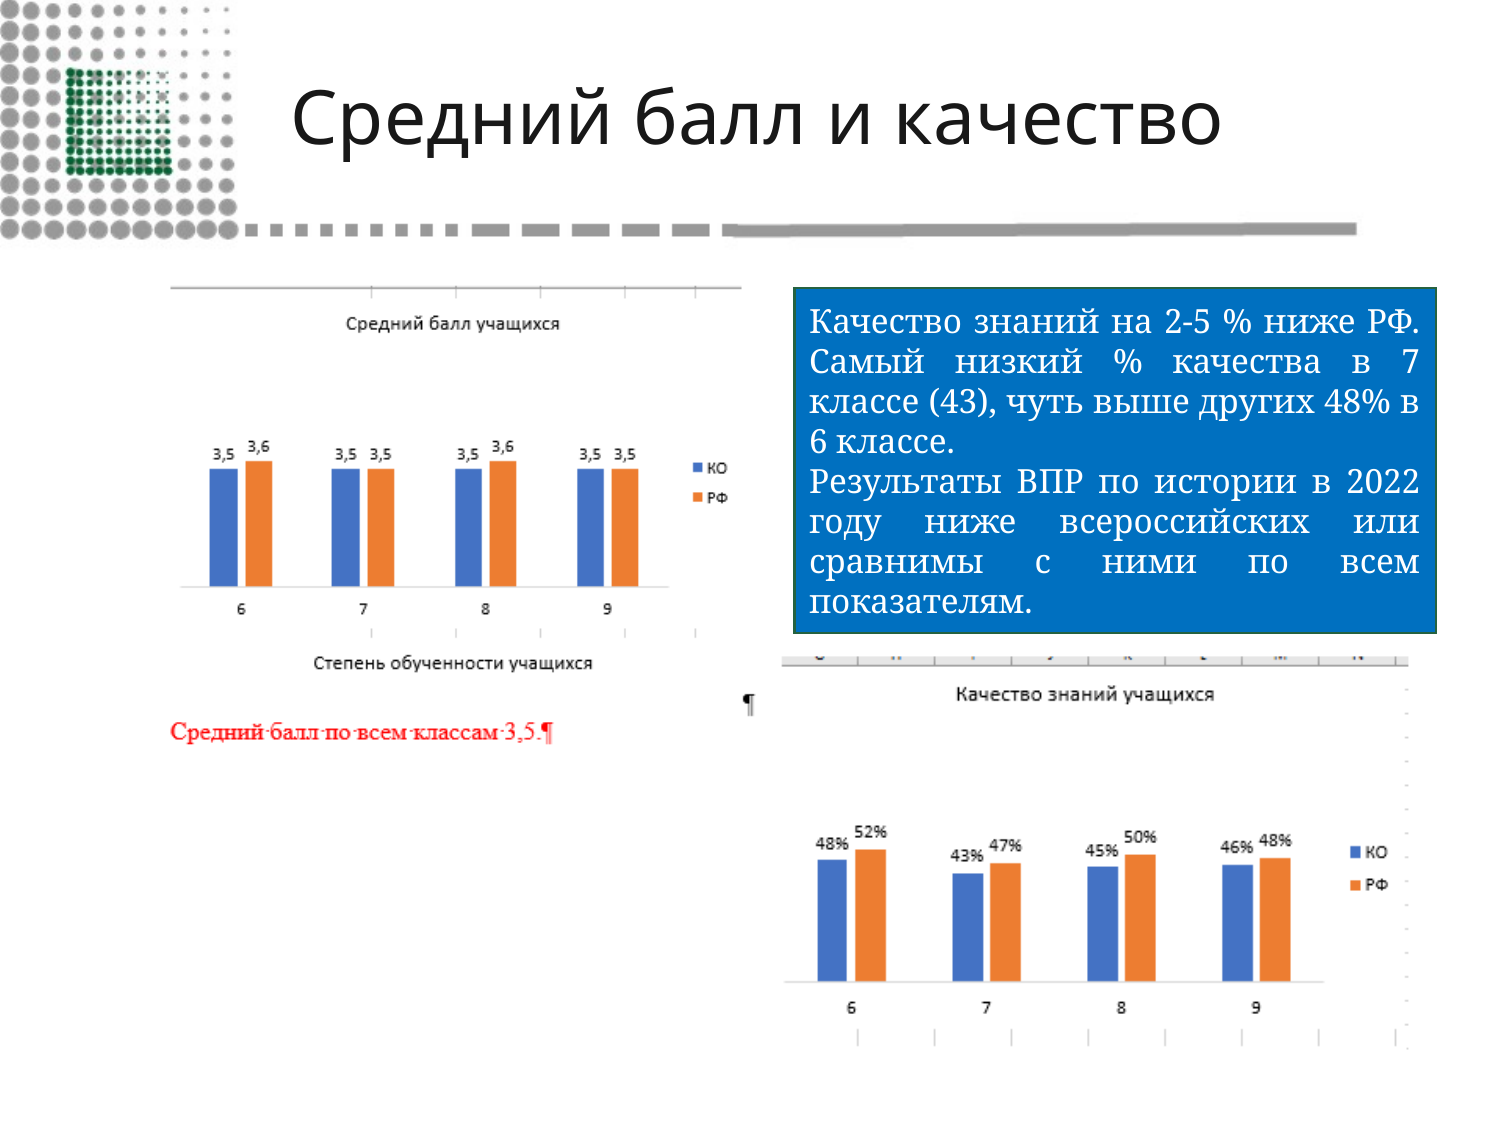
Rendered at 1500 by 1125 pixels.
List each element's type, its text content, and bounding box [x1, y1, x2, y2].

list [116, 258, 795, 757]
title Средний балл и качество [275, 57, 1456, 183]
text_box Качество знаний на 2-5 % ниже РФ. Самый низкий % качества в 7 классе (43), чуть выше других 48% в 6 классе. Результаты ВПР по истории в 2022 году ниже всероссийских или сравнимы с ними по всем показателям. [795, 287, 1437, 634]
picture [0, 0, 1500, 1125]
